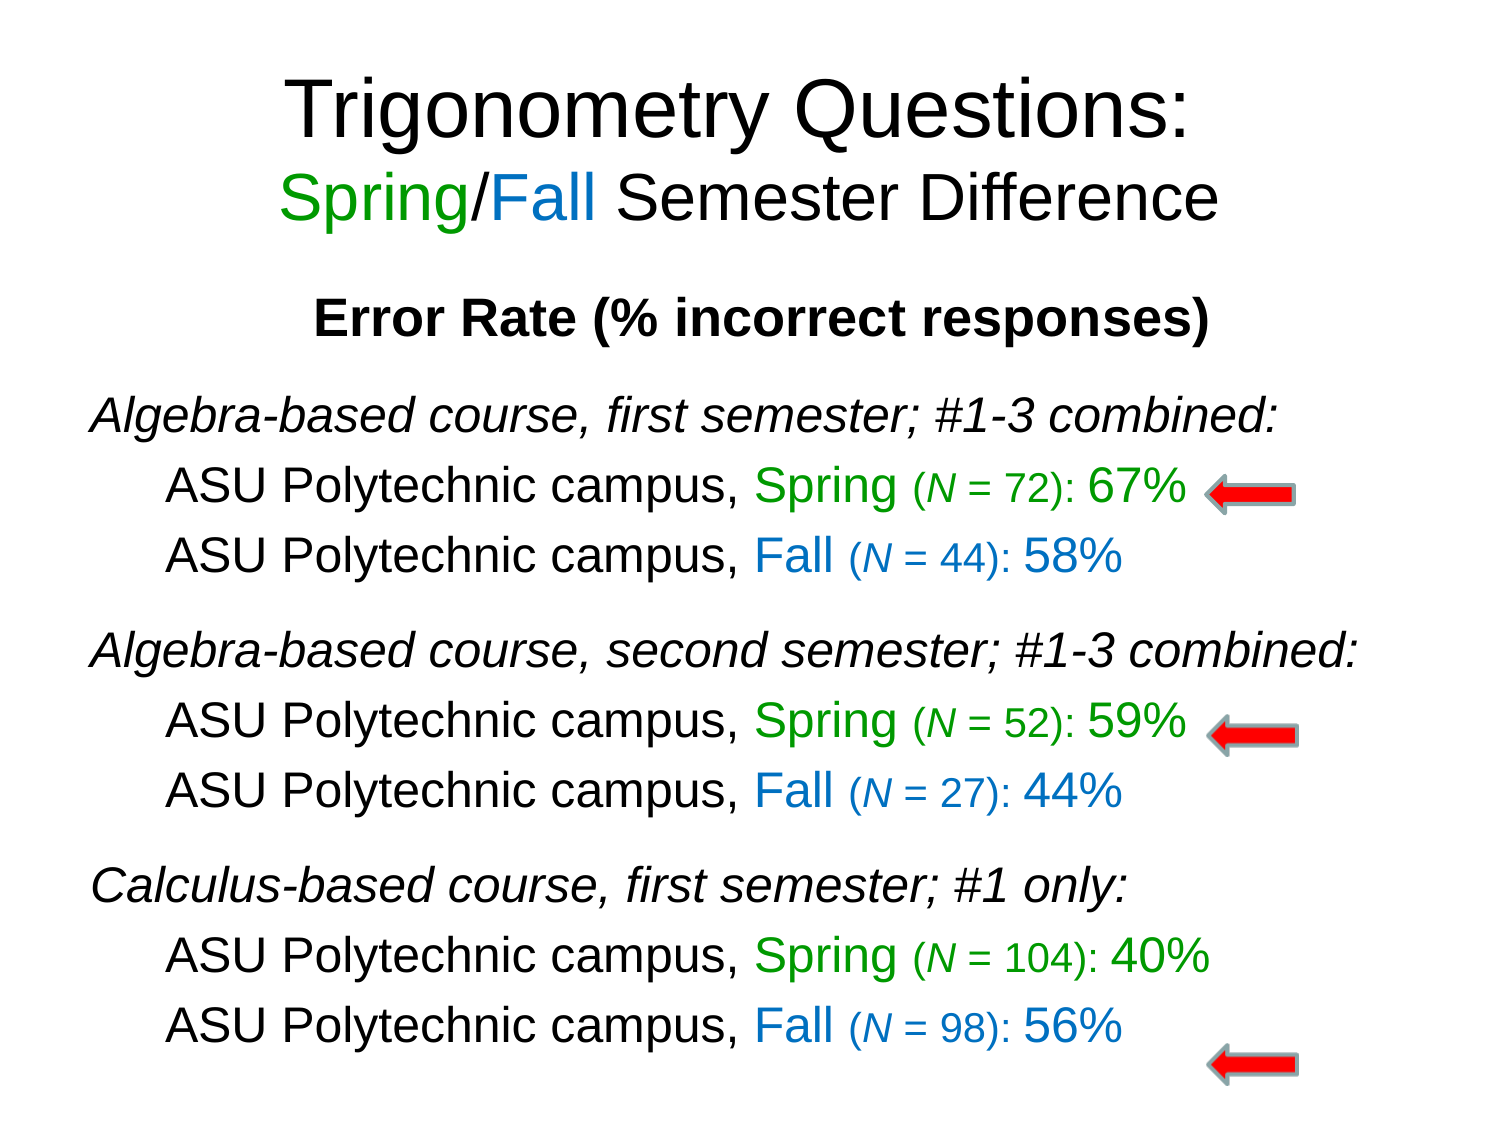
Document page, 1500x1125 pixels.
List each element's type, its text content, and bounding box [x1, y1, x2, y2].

text_box [1204, 473, 1296, 516]
title Trigonometry Questions: Spring/Fall Semester Difference [75, 50, 1425, 238]
picture [1205, 1043, 1299, 1086]
picture [1205, 714, 1299, 757]
list Error Rate (% incorrect responses) Algebra-based course, first semester; #1-3 combined: ASU Polytechnic campus, Spring (N = 72): 67% ASU Polytechnic campus, Fall (N = 44): 58% Algebra-based course, second semester; #1-3 combined: ASU Polytechnic campus, Spring (N = 52): 59% ASU Polytechnic campus, Fall (N = 27): 44% Calculus-based course, first semester; #1 only: ASU Polytechnic campus, Spring (N = 104): 40% ASU Polytechnic campus, Fall (N = 98): 56% [75, 275, 1450, 1088]
